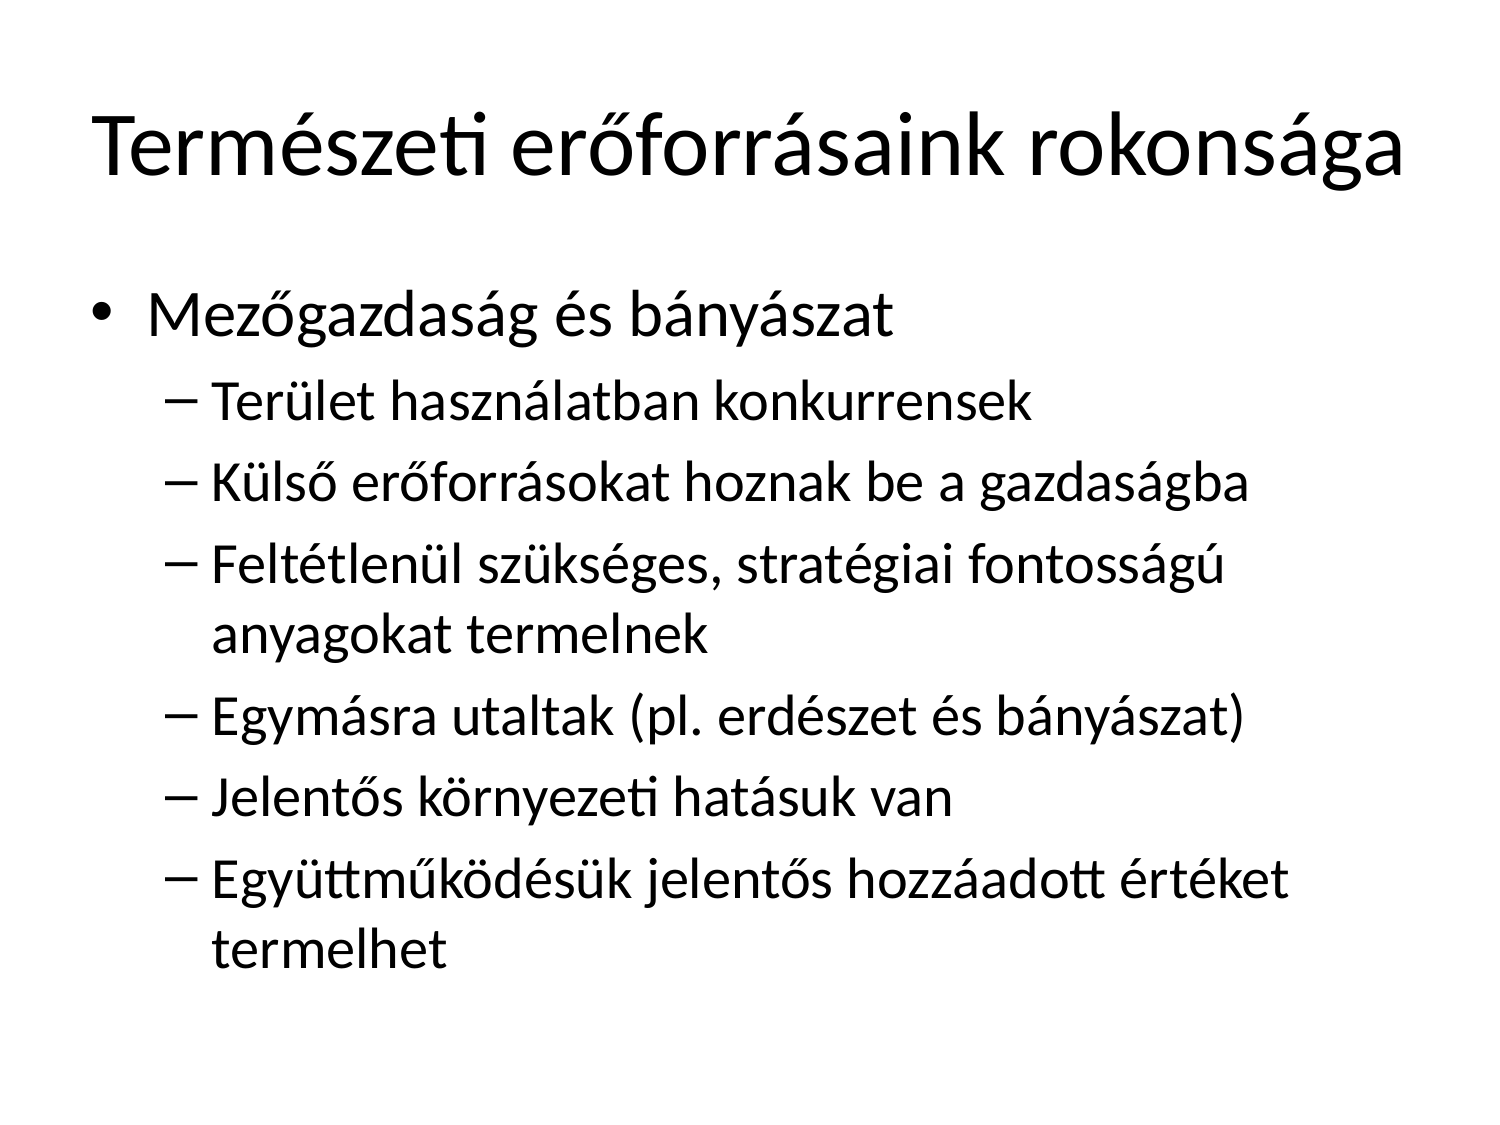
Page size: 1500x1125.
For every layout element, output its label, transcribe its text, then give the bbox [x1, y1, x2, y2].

list Mezőgazdaság és bányászat Terület használatban konkurrensek Külső erőforrásokat hoznak be a gazdaságba Feltétlenül szükséges, stratégiai fontosságú anyagokat termelnek Egymásra utaltak (pl. erdészet és bányászat) Jelentős környezeti hatásuk van Együttműködésük jelentős hozzáadott értéket termelhet [75, 262, 1425, 1005]
title Természeti erőforrásaink rokonsága [75, 45, 1425, 233]
